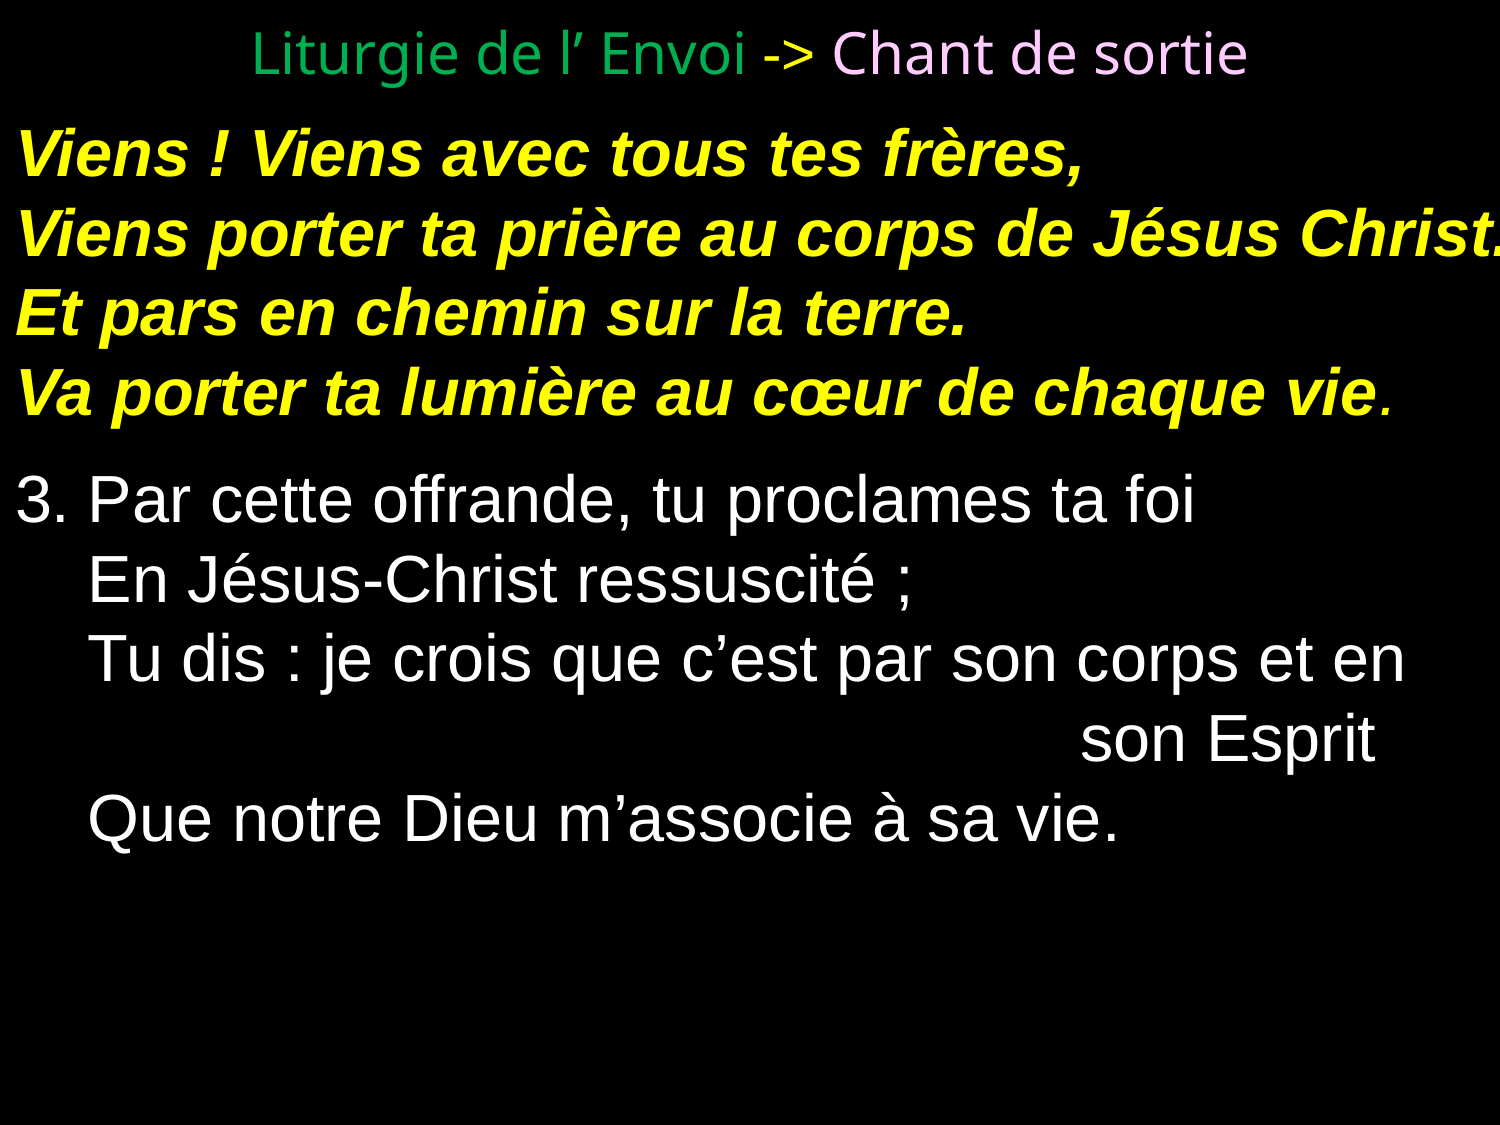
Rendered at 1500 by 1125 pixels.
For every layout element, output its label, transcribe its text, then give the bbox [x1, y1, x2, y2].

list Viens ! Viens avec tous tes frères, Viens porter ta prière au corps de Jésus Christ. Et pars en chemin sur la terre. Va porter ta lumière au cœur de chaque vie. 3. Par cette offrande, tu proclames ta foi En Jésus-Christ ressuscité ; Tu dis : je crois que c’est par son corps et en son Esprit Que notre Dieu m’associe à sa vie. [0, 101, 1500, 1125]
title Liturgie de l’ Envoi -> Chant de sortie [0, 0, 1500, 101]
